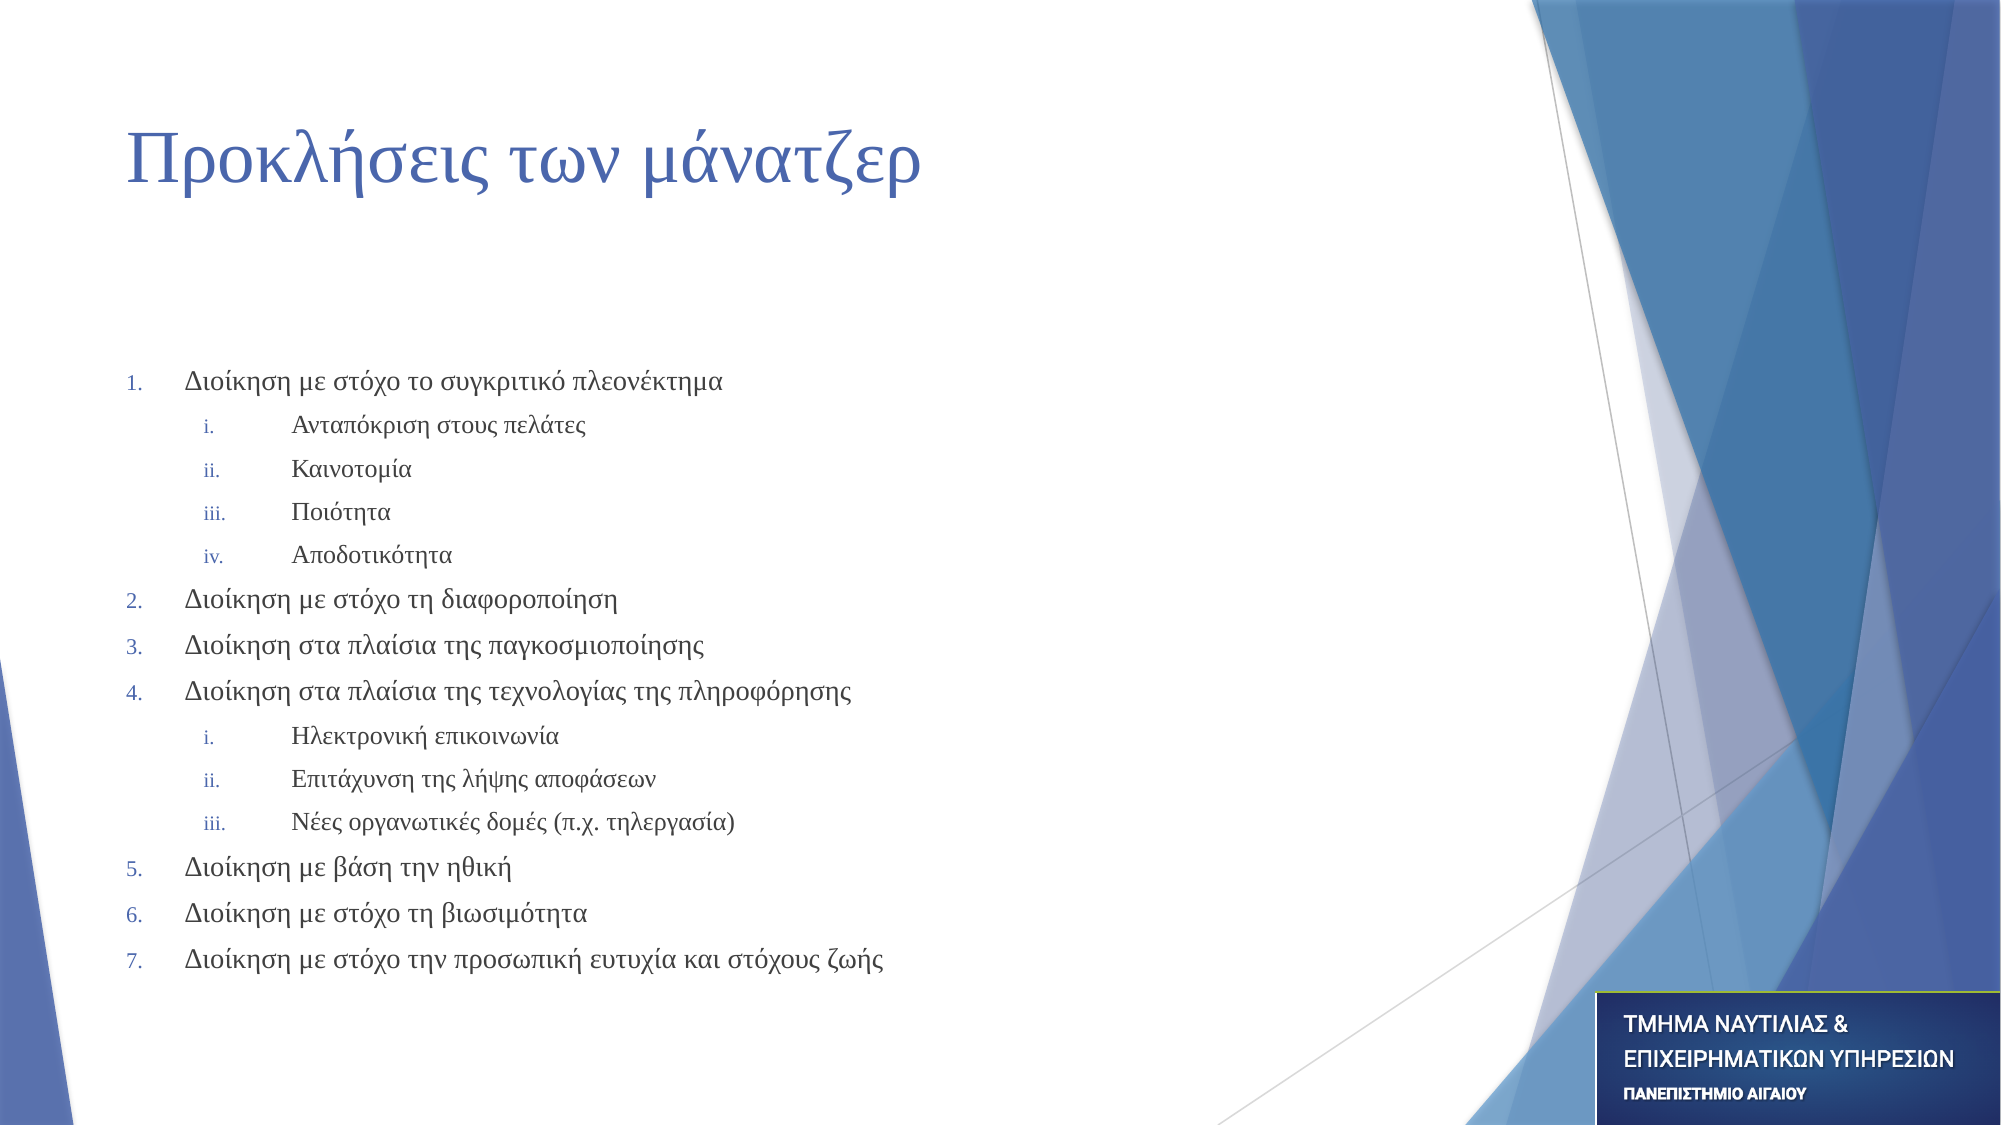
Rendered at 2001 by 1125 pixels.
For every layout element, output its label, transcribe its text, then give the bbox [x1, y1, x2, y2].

title Προκλήσεις των μάνατζερ [111, 99, 1522, 317]
list Διοίκηση με στόχο το συγκριτικό πλεονέκτημα Ανταπόκριση στους πελάτες Καινοτομία Ποιότητα Αποδοτικότητα Διοίκηση με στόχο τη διαφοροποίηση Διοίκηση στα πλαίσια της παγκοσμιοποίησης Διοίκηση στα πλαίσια της τεχνολογίας της πληροφόρησης Ηλεκτρονική επικοινωνία Επιτάχυνση της λήψης αποφάσεων Νέες οργανωτικές δομές (π.χ. τηλεργασία) Διοίκηση με βάση την ηθική Διοίκηση με στόχο τη βιωσιμότητα Διοίκηση με στόχο την προσωπική ευτυχία και στόχους ζωής [111, 354, 1522, 992]
picture [1595, 991, 2000, 1125]
